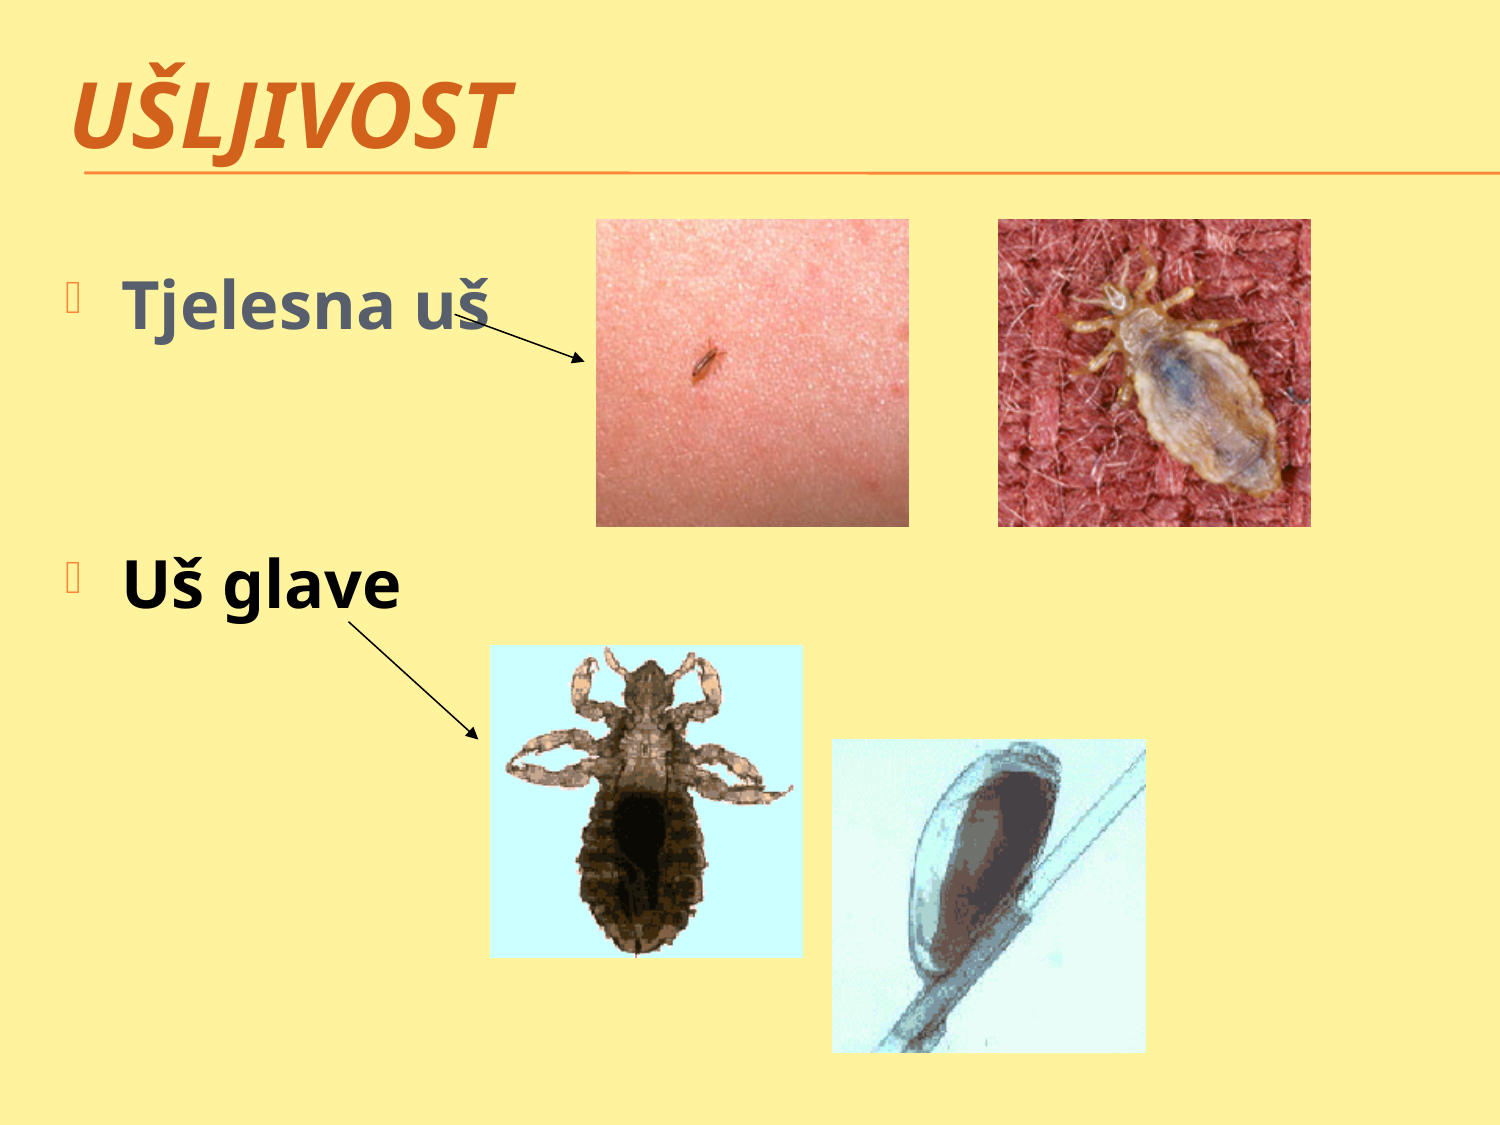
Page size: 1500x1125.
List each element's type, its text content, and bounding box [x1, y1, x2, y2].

title UŠLJIVOST [53, 42, 612, 181]
picture [489, 644, 803, 958]
picture [832, 739, 1146, 1053]
picture [997, 219, 1311, 527]
text_box [454, 314, 585, 364]
list Tjelesna uš Uš glave [50, 254, 1475, 998]
text_box [348, 621, 479, 740]
picture [596, 219, 910, 527]
